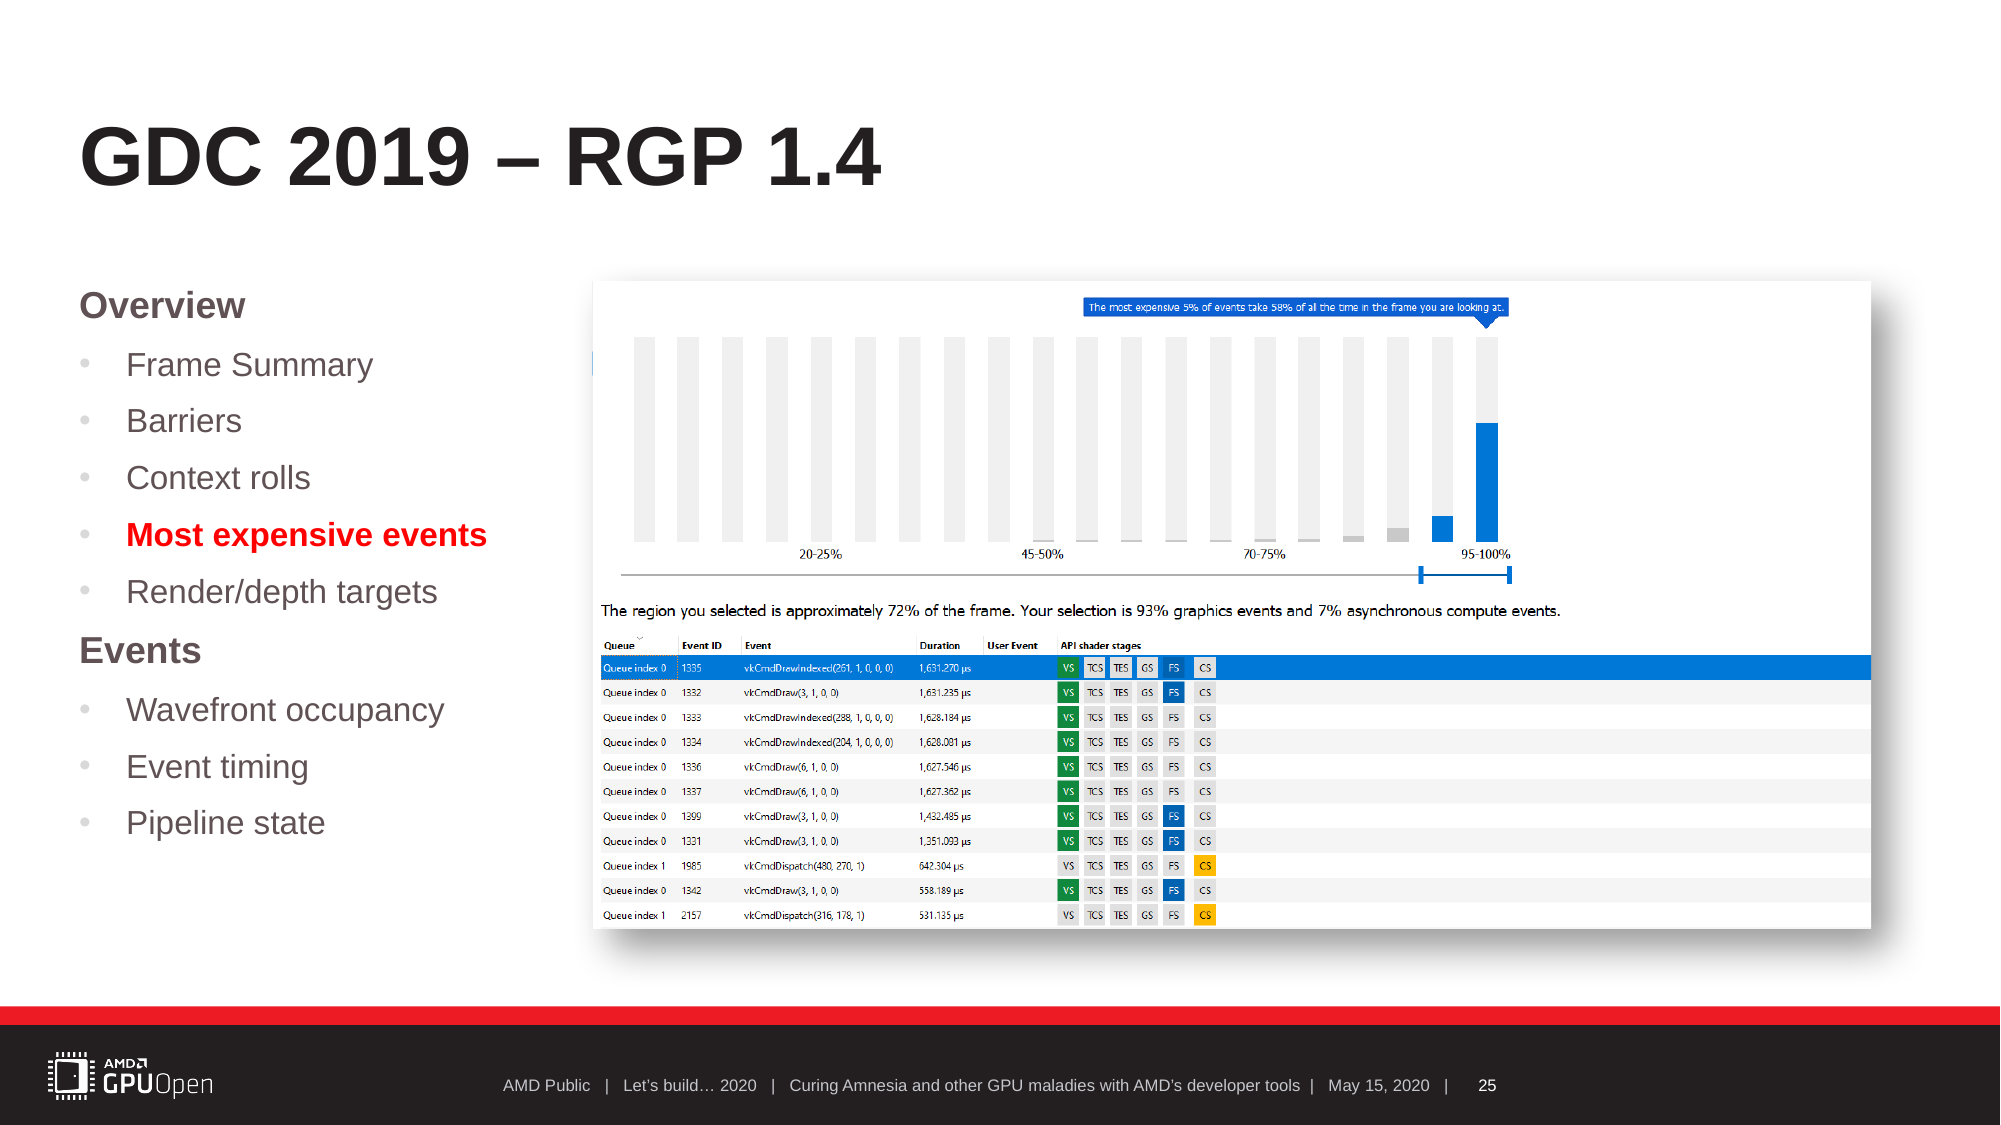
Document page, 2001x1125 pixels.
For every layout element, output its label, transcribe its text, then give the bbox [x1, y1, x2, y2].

title GDC 2019 – RGP 1.4 [64, 73, 1936, 245]
picture [591, 281, 1872, 929]
picture [48, 1052, 212, 1100]
list Overview Frame Summary Barriers Context rolls Most expensive events Render/depth targets Events Wavefront occupancy Event timing Pipeline state [64, 278, 613, 949]
